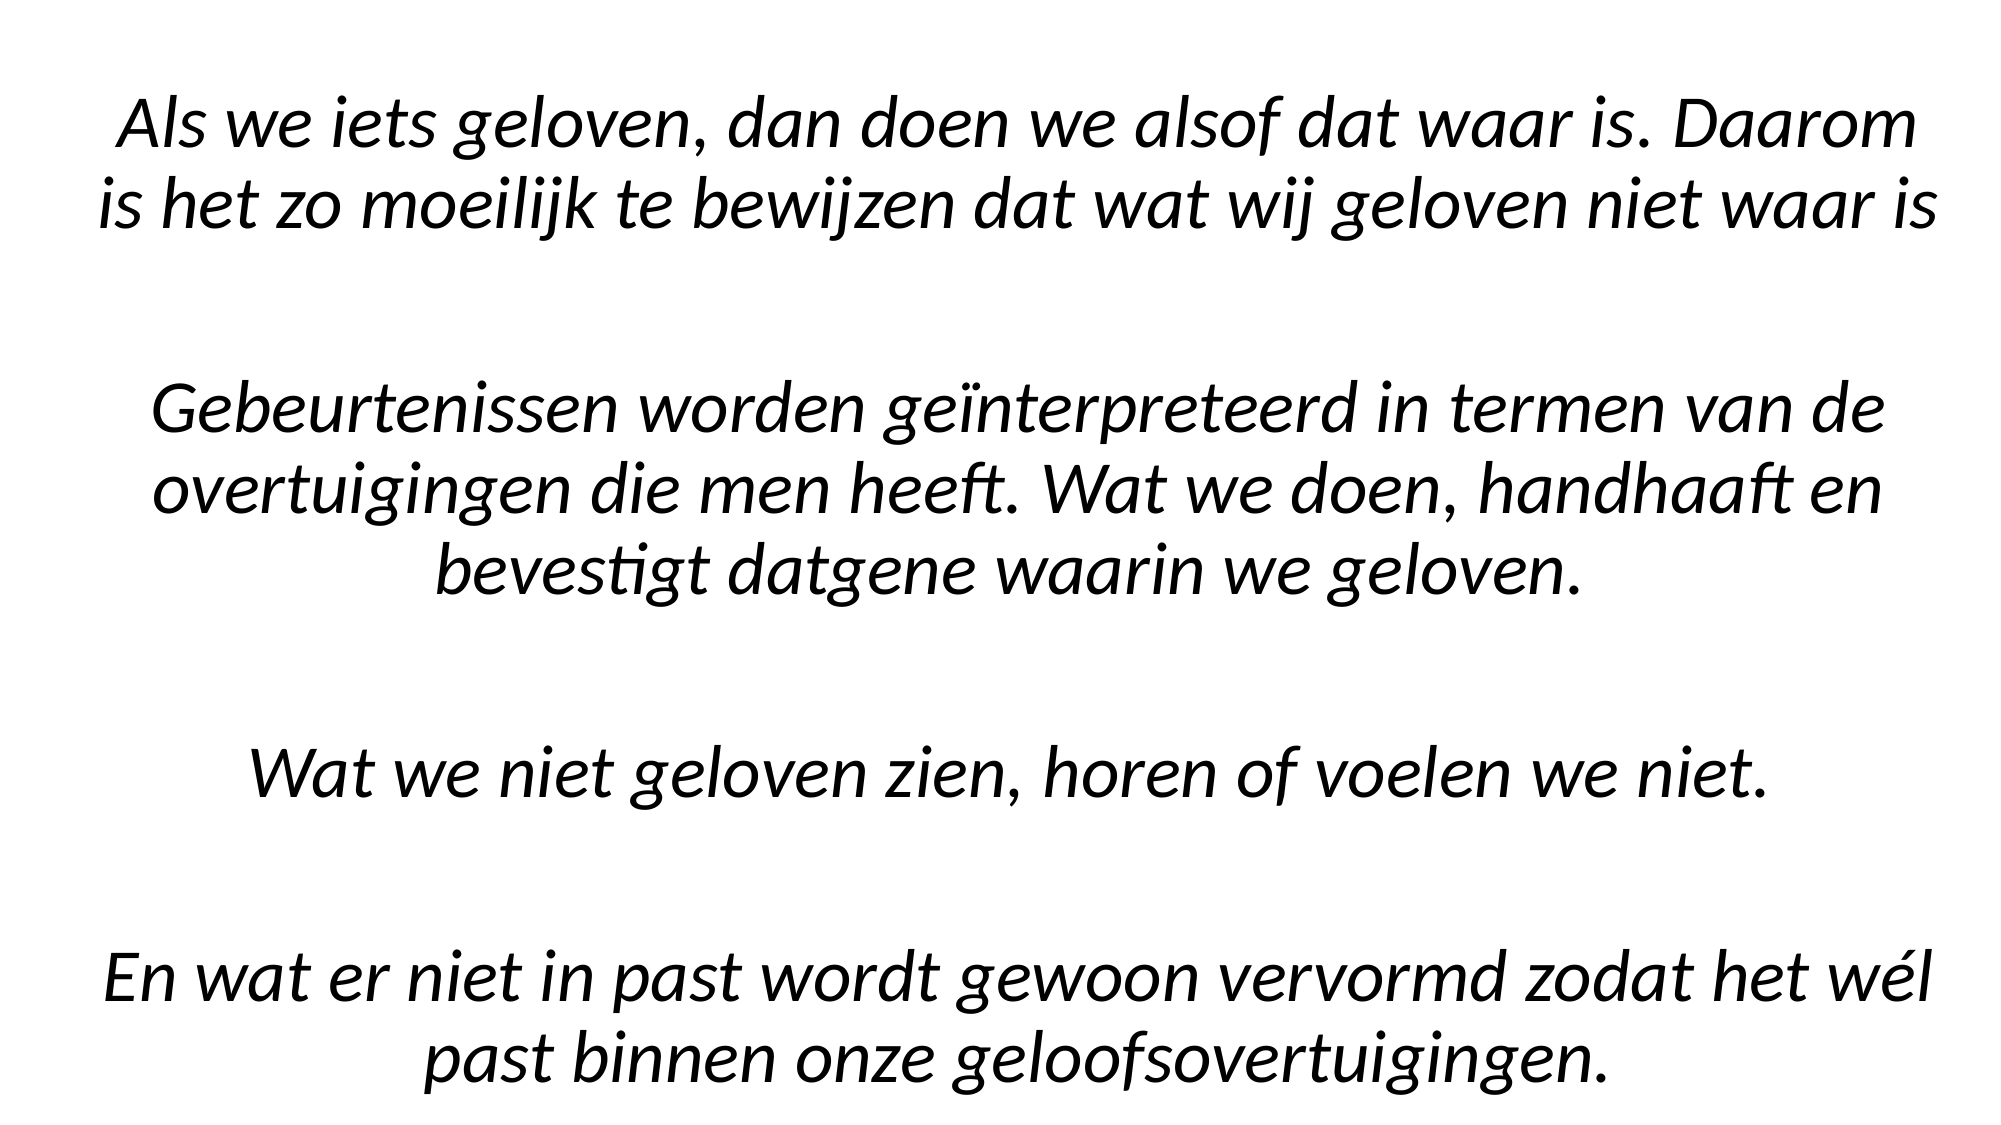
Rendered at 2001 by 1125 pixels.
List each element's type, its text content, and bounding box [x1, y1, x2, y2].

list Als we iets geloven, dan doen we alsof dat waar is. Daarom is het zo moeilijk te bewijzen dat wat wij geloven niet waar is Gebeurtenissen worden geïnterpreteerd in termen van de overtuigingen die men heeft. Wat we doen, handhaaft en bevestigt datgene waarin we geloven. Wat we niet geloven zien, horen of voelen we niet. En wat er niet in past wordt gewoon vervormd zodat het wél past binnen onze geloofsovertuigingen. [76, 75, 1962, 790]
